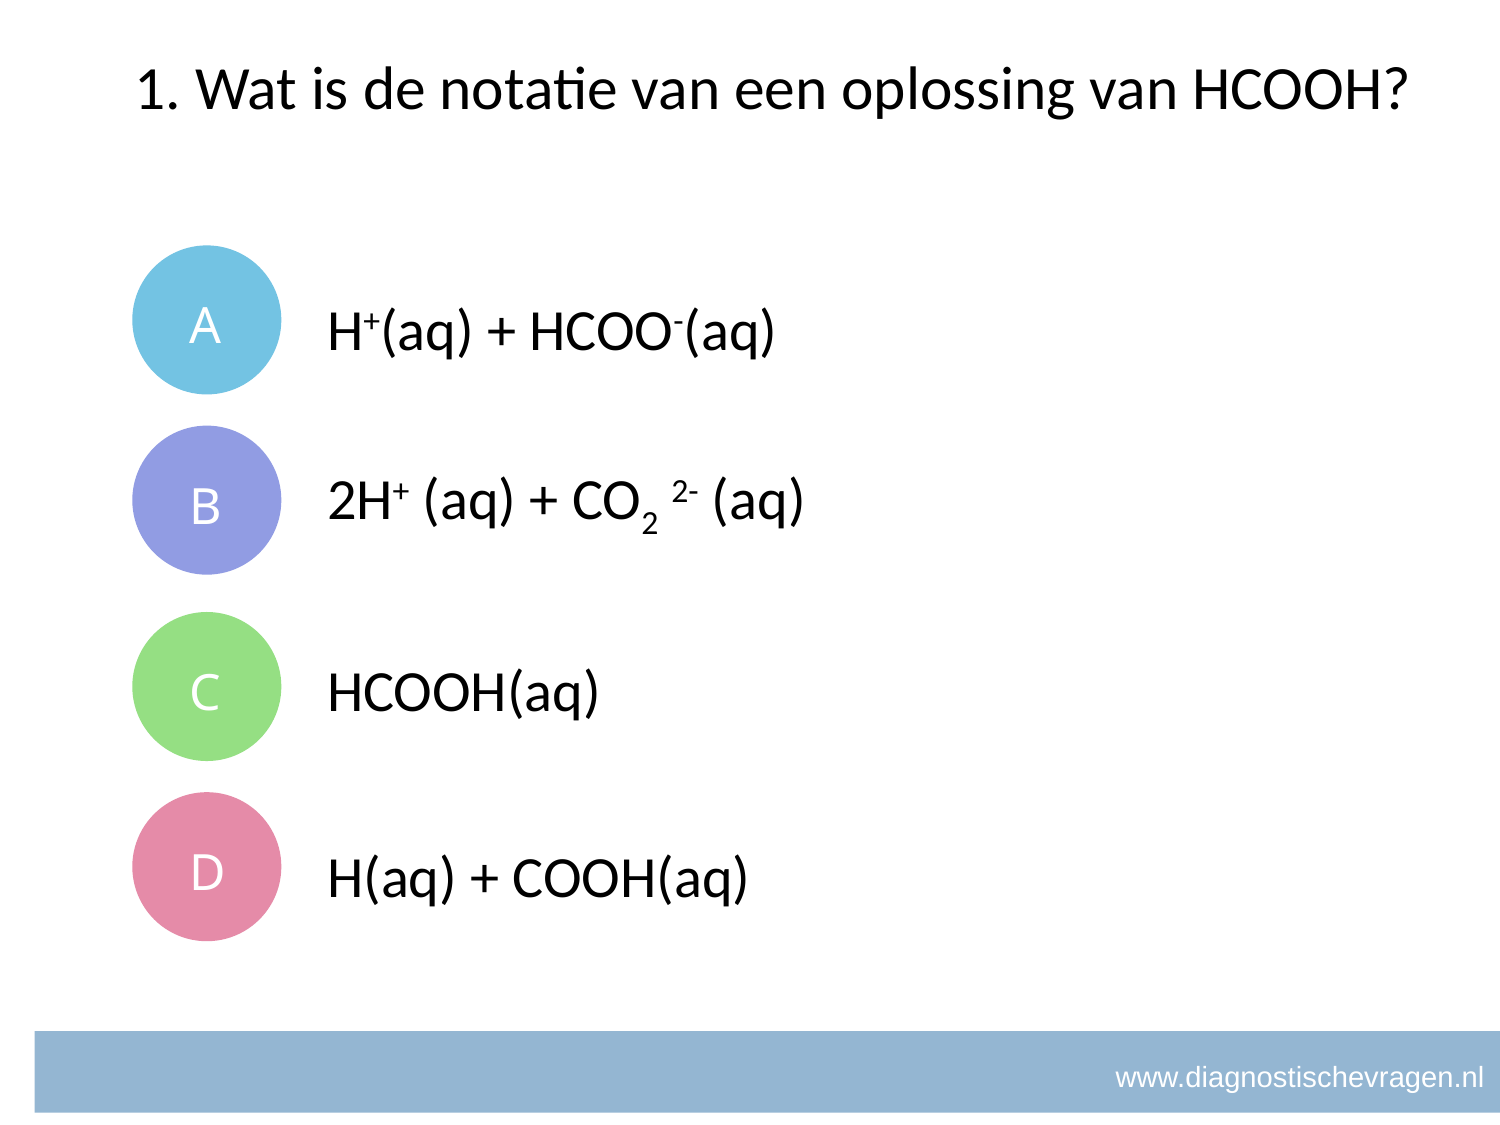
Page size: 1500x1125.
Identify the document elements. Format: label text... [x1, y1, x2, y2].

text_box [34, 1031, 1500, 1113]
text_box www.diagnostischevragen.nl [1000, 1051, 1500, 1101]
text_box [132, 425, 282, 575]
title 1. Wat is de notatie van een oplossing van HCOOH? [119, 32, 1450, 239]
text_box H+(aq) + HCOO-(aq) [321, 271, 1332, 369]
text_box 2H+ (aq) + CO2 2- (aq) [321, 444, 1332, 542]
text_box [132, 791, 282, 942]
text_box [132, 611, 282, 762]
text_box H(aq) + COOH(aq) [321, 818, 1332, 916]
text_box HCOOH(aq) [321, 632, 1332, 730]
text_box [132, 245, 282, 395]
